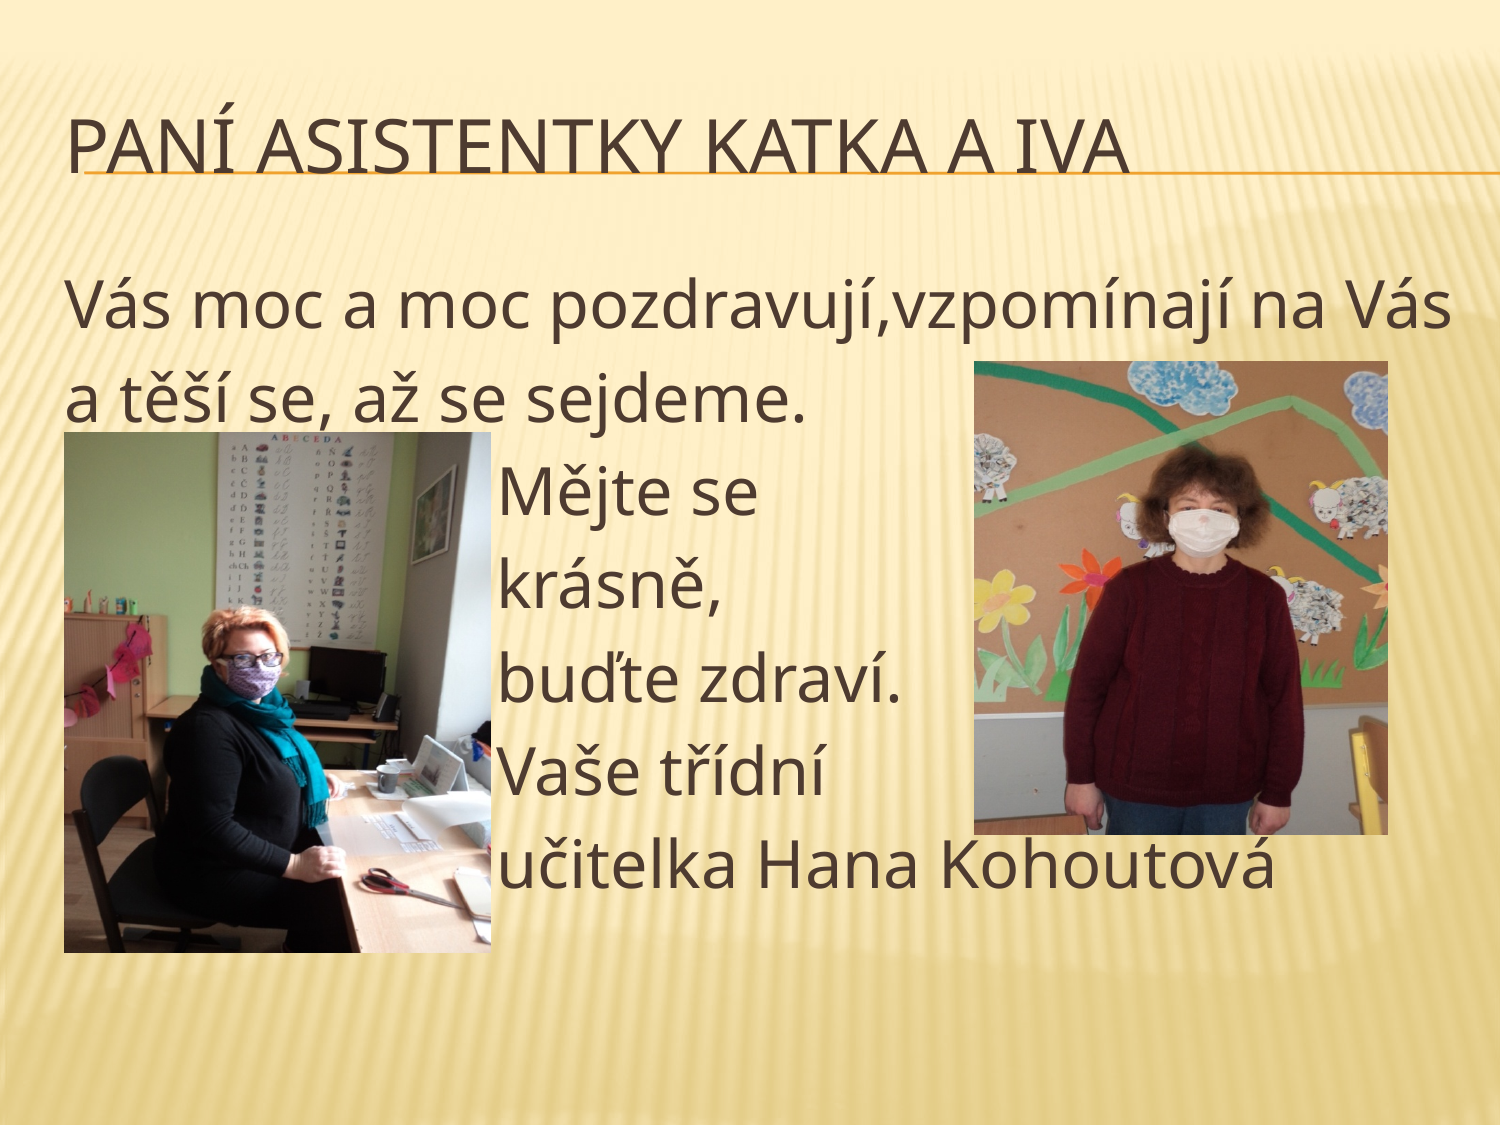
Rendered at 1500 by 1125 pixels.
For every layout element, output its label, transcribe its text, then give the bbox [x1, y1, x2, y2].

list Vás moc a moc pozdravují,vzpomínají na Vás a těší se, až se sejdeme. Mějte se krásně, buďte zdraví. Vaše třídní učitelka Hana Kohoutová [50, 254, 1475, 998]
title Paní asistentky katka a iva [50, 75, 1475, 213]
picture [64, 432, 491, 953]
picture [974, 361, 1389, 835]
